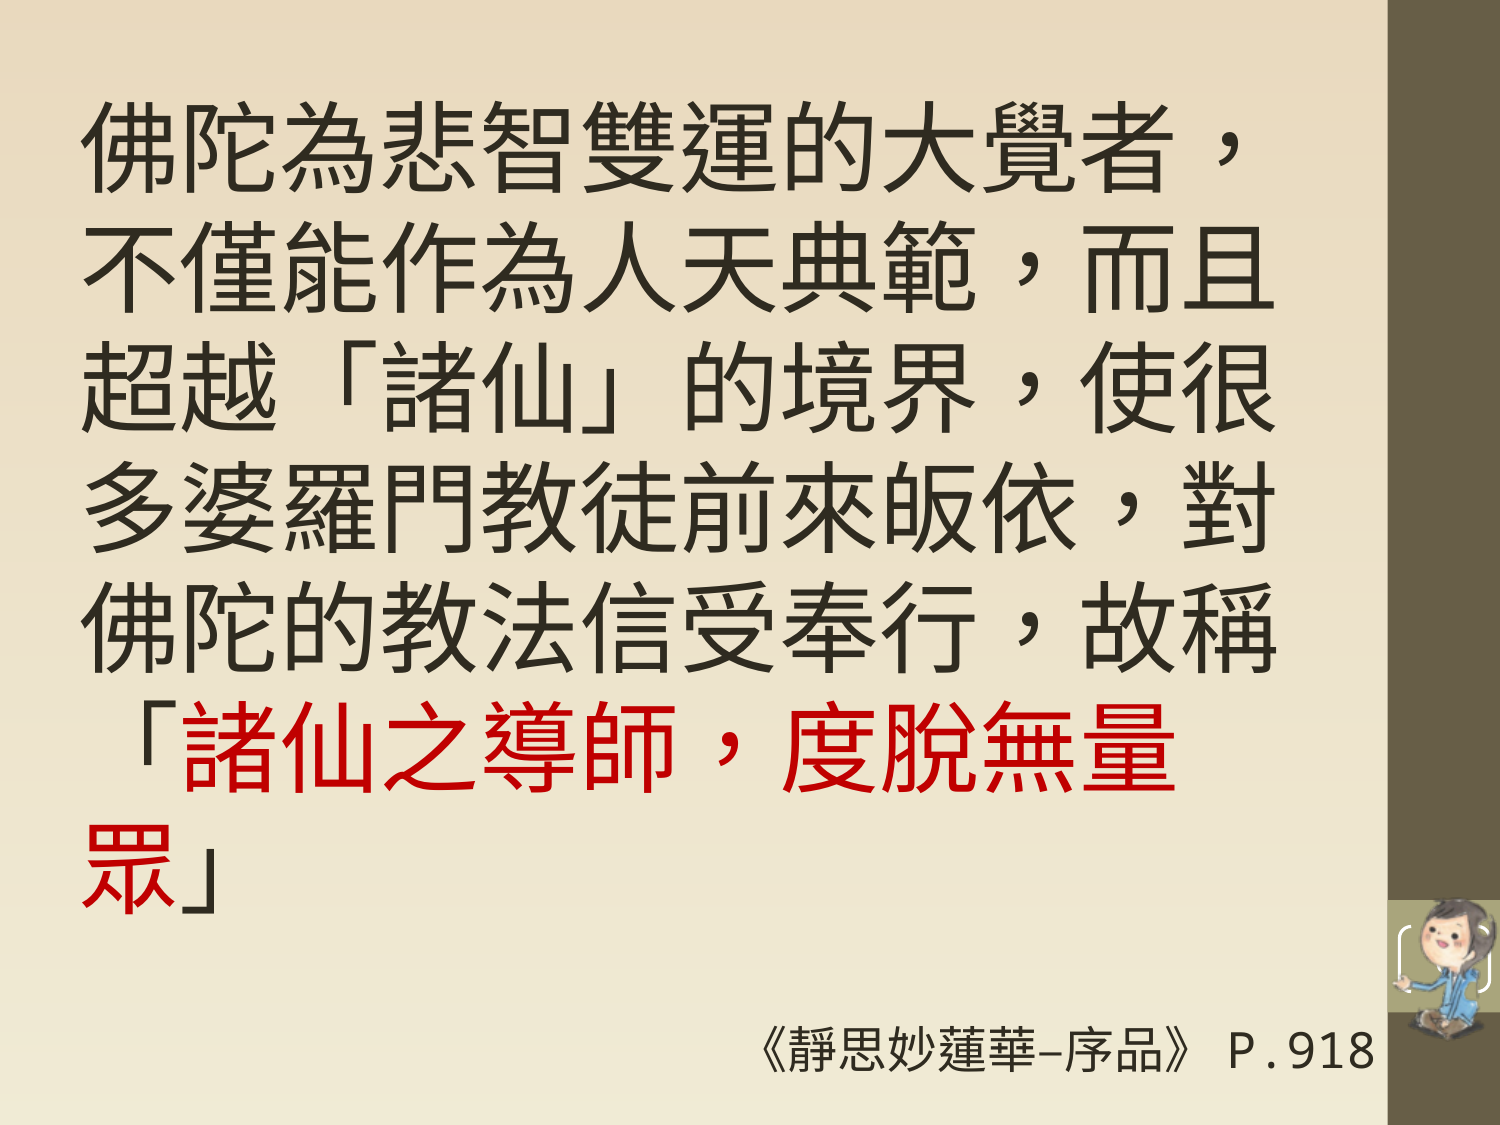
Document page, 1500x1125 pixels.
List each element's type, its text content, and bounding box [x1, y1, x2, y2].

picture [1269, 656, 1500, 1086]
text_box 佛陀為悲智雙運的大覺者，不僅能作為人天典範，而且超越「諸仙」的境界，使很多婆羅門教徒前來皈依，對佛陀的教法信受奉行，故稱「諸仙之導師，度脫無量眾」 [64, 78, 1353, 933]
text_box 《靜思妙蓮華–序品》P.918 [722, 1011, 1265, 1087]
